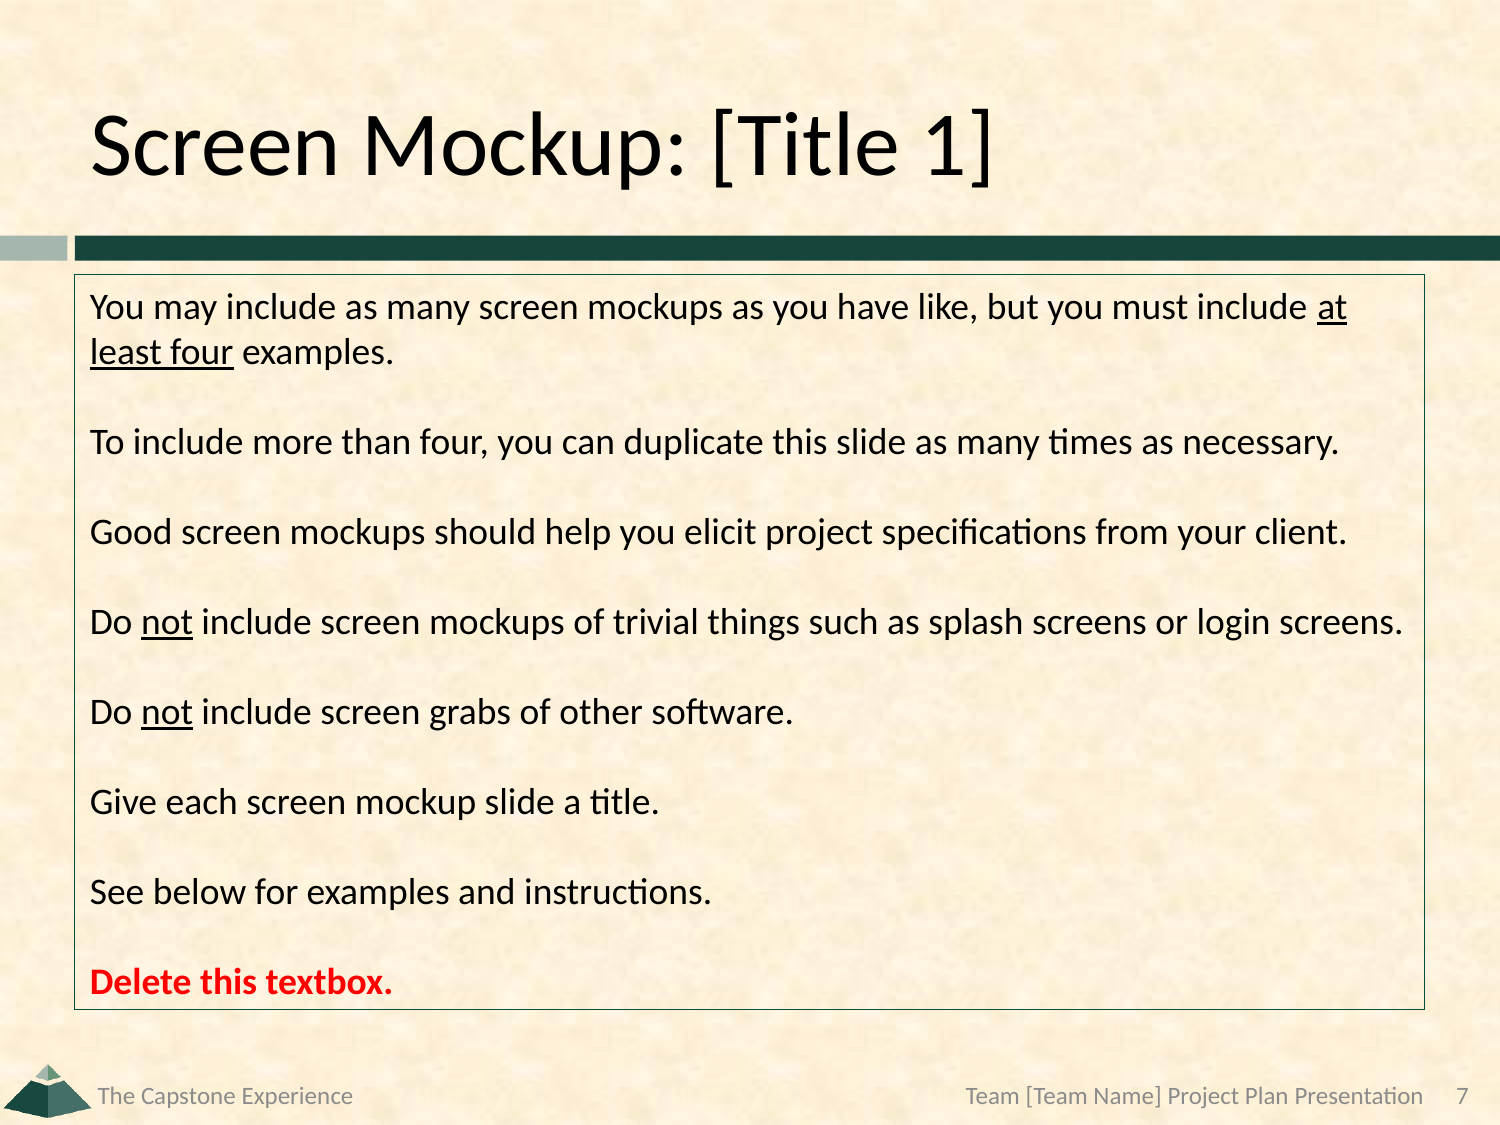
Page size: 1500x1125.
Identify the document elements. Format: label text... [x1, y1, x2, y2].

slide_number 7 [1425, 1065, 1500, 1125]
slide_number The Capstone Experience [75, 1065, 375, 1125]
text_box You may include as many screen mockups as you have like, but you must include at least four examples. To include more than four, you can duplicate this slide as many times as necessary. Good screen mockups should help you elicit project specifications from your client. Do not include screen mockups of trivial things such as splash screens or login screens. Do not include screen grabs of other software. Give each screen mockup slide a title. See below for examples and instructions. Delete this textbox. [74, 274, 1425, 1010]
picture [0, 0, 1500, 1125]
footer Team [Team Name] Project Plan Presentation [375, 1065, 1425, 1125]
title Screen Mockup: [Title 1] [75, 45, 1425, 233]
